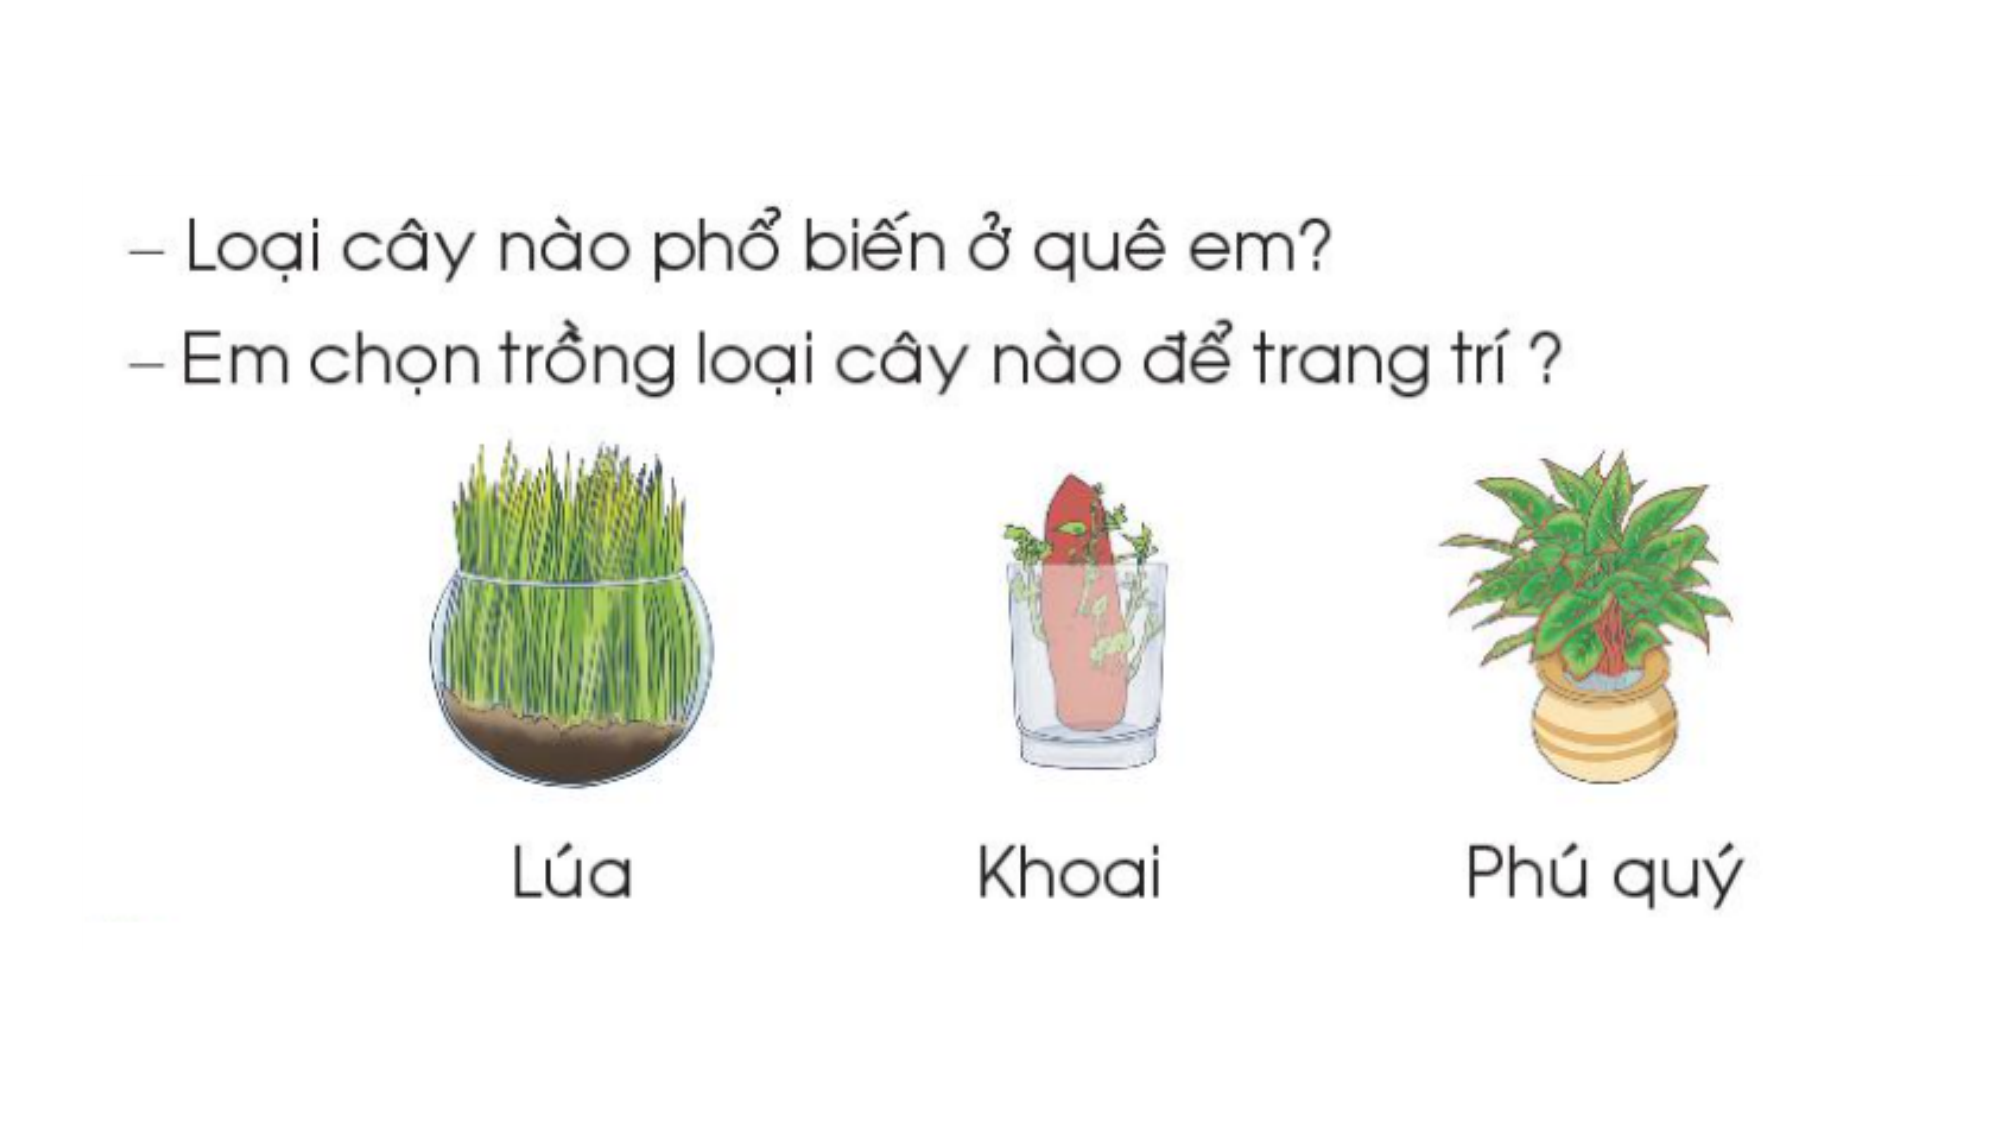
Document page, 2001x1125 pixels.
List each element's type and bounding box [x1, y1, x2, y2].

picture [81, 174, 1919, 951]
